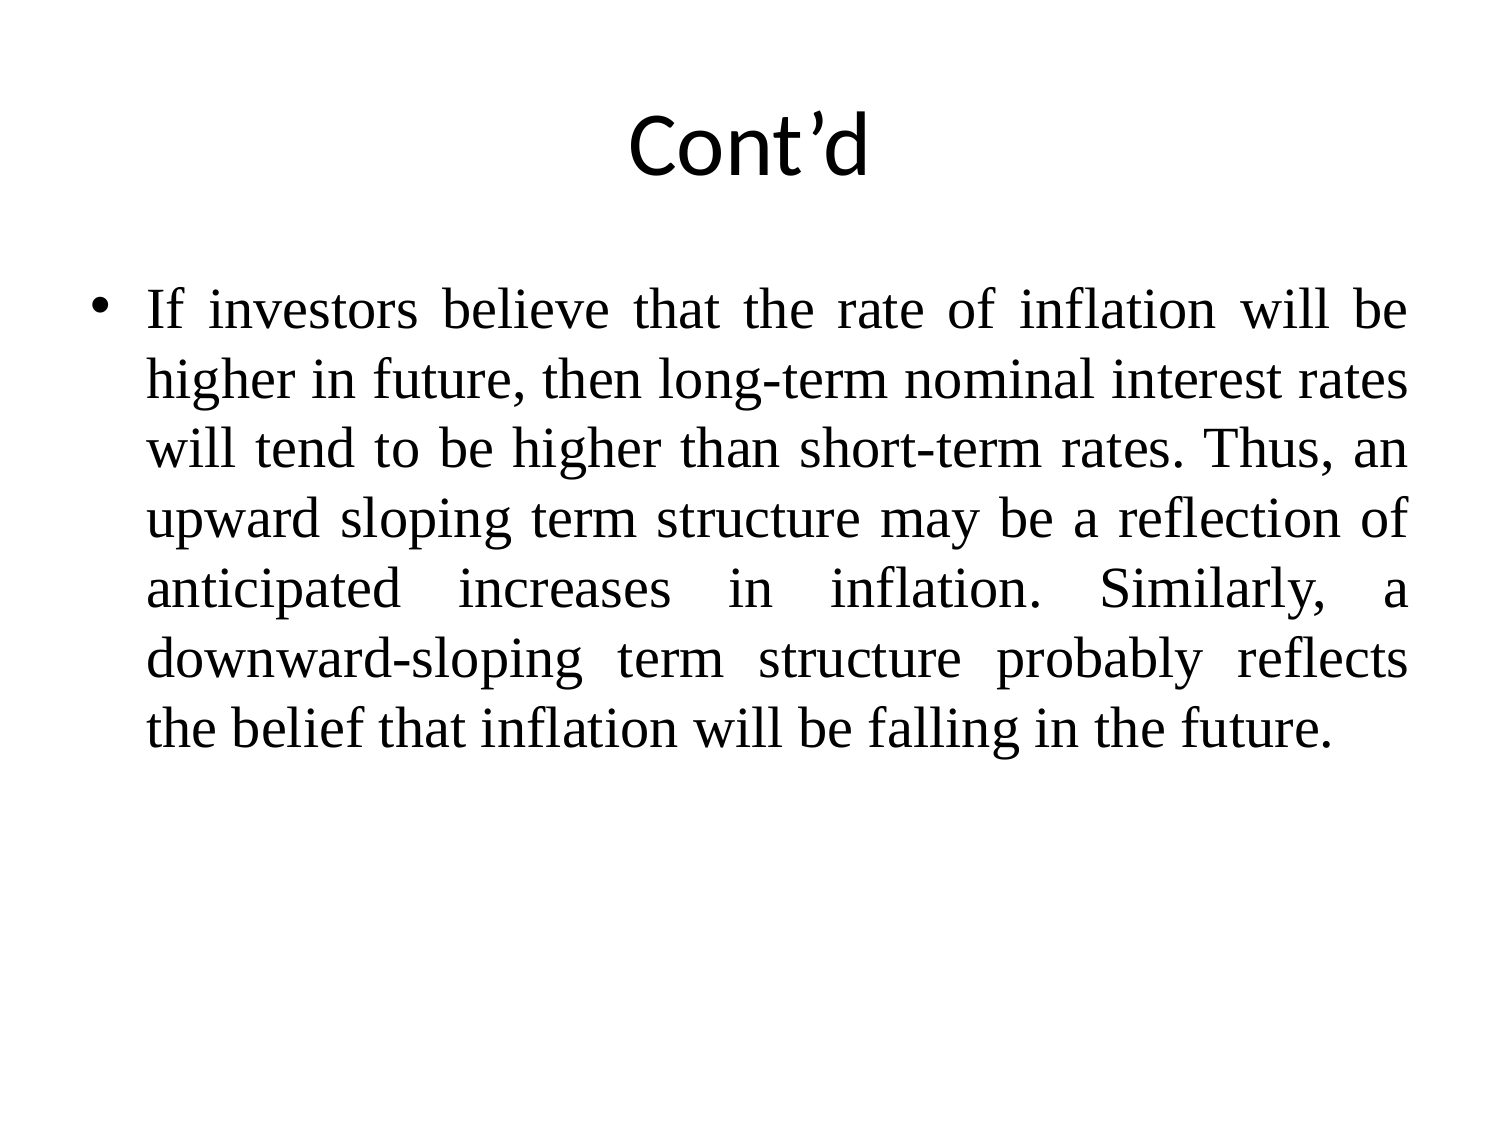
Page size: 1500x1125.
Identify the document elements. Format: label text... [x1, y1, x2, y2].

title Cont’d [75, 45, 1425, 233]
list If investors believe that the rate of inflation will be higher in future, then long-term nominal interest rates will tend to be higher than short-term rates. Thus, an upward sloping term structure may be a reflection of anticipated increases in inflation. Similarly, a downward-sloping term structure probably reflects the belief that inflation will be falling in the future. [75, 262, 1425, 1005]
